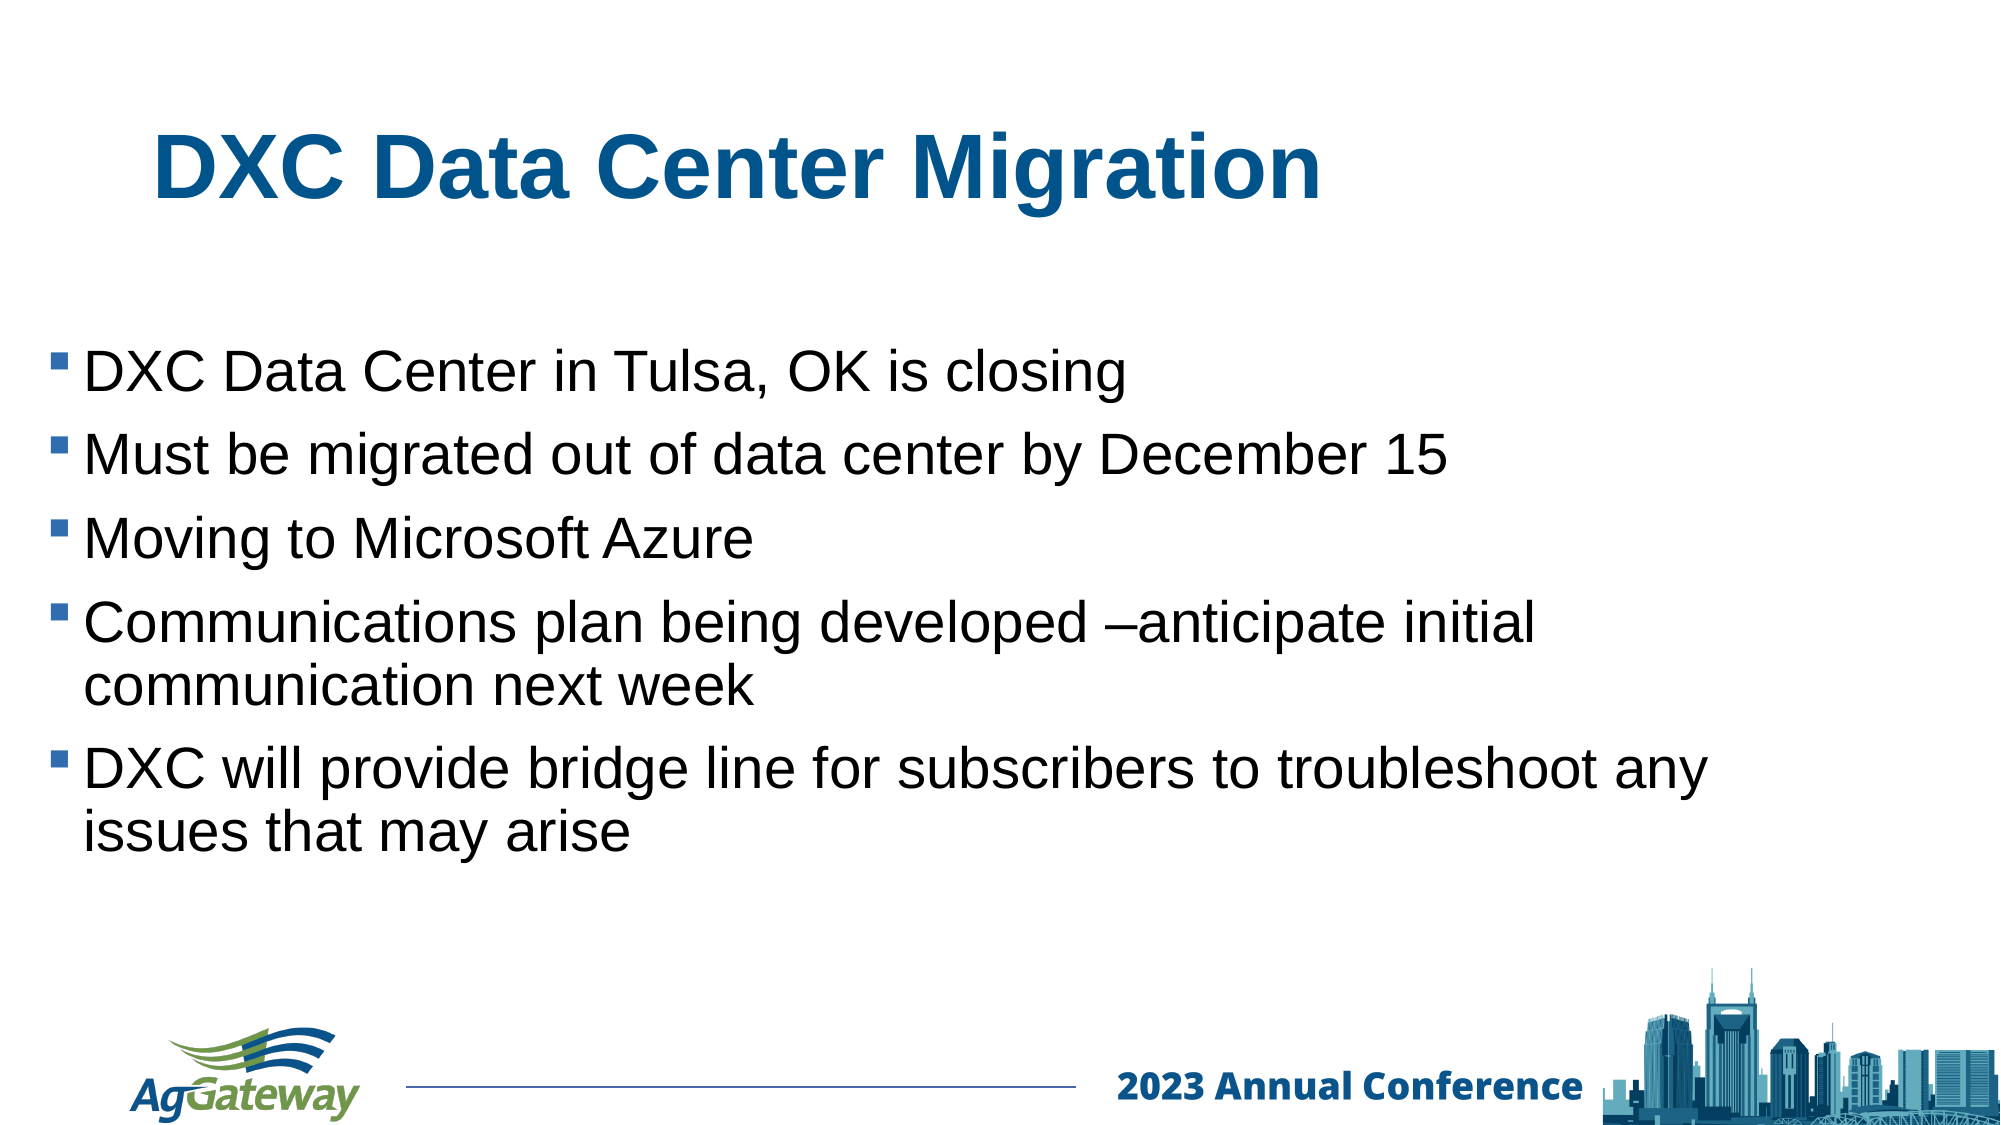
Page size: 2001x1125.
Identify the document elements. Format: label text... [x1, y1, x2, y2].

list DXC Data Center in Tulsa, OK is closing Must be migrated out of data center by December 15 Moving to Microsoft Azure Communications plan being developed –anticipate initial communication next week DXC will provide bridge line for subscribers to troubleshoot any issues that may arise [31, 242, 1832, 986]
title DXC Data Center Migration [137, 59, 1863, 278]
picture [1117, 1067, 1593, 1111]
picture [1602, 958, 2000, 1125]
picture [114, 1013, 376, 1125]
